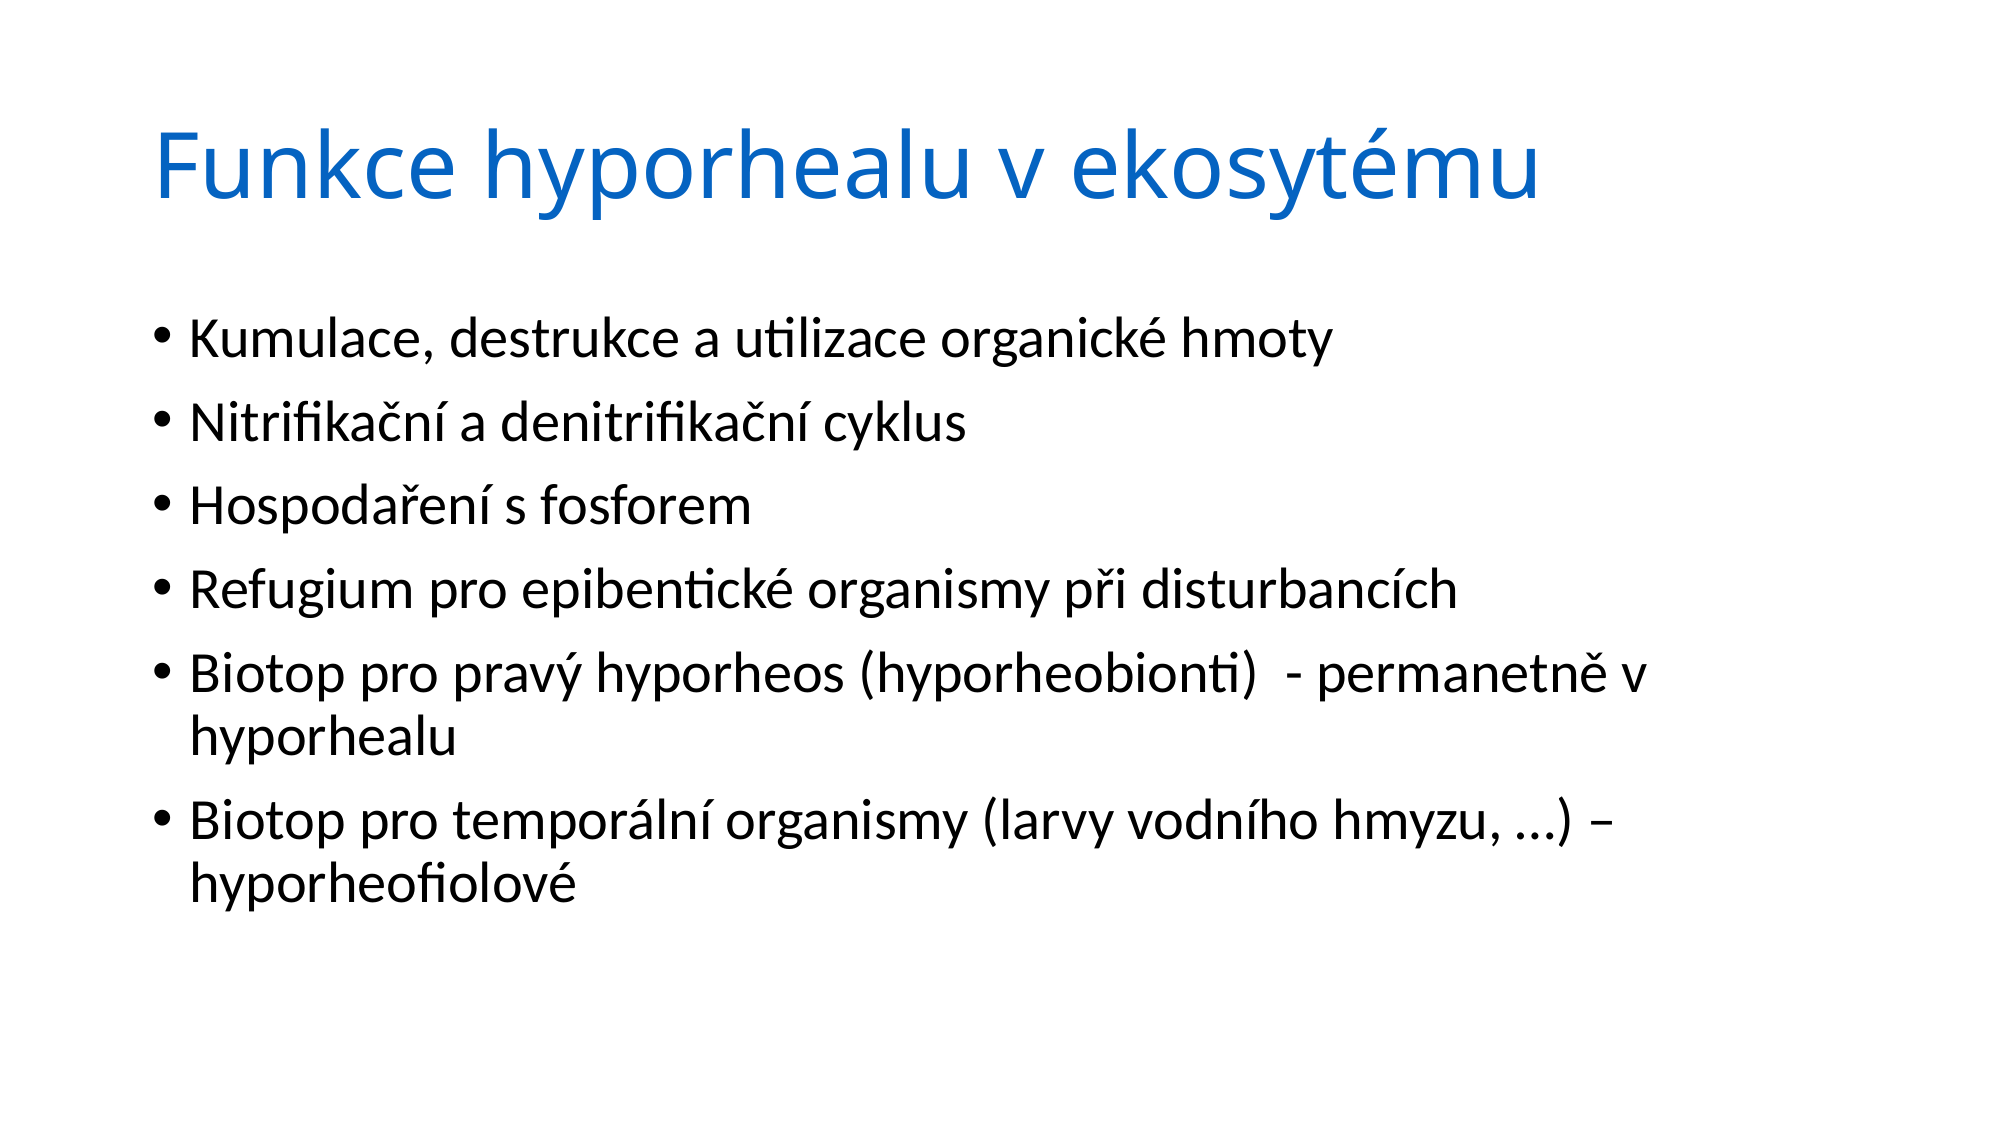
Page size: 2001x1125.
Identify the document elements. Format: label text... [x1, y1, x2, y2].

list Kumulace, destrukce a utilizace organické hmoty Nitrifikační a denitrifikační cyklus Hospodaření s fosforem Refugium pro epibentické organismy při disturbancích Biotop pro pravý hyporheos (hyporheobionti) - permanetně v hyporhealu Biotop pro temporální organismy (larvy vodního hmyzu, …) – hyporheofiolové [137, 299, 1863, 1014]
title Funkce hyporhealu v ekosytému [137, 59, 1863, 278]
